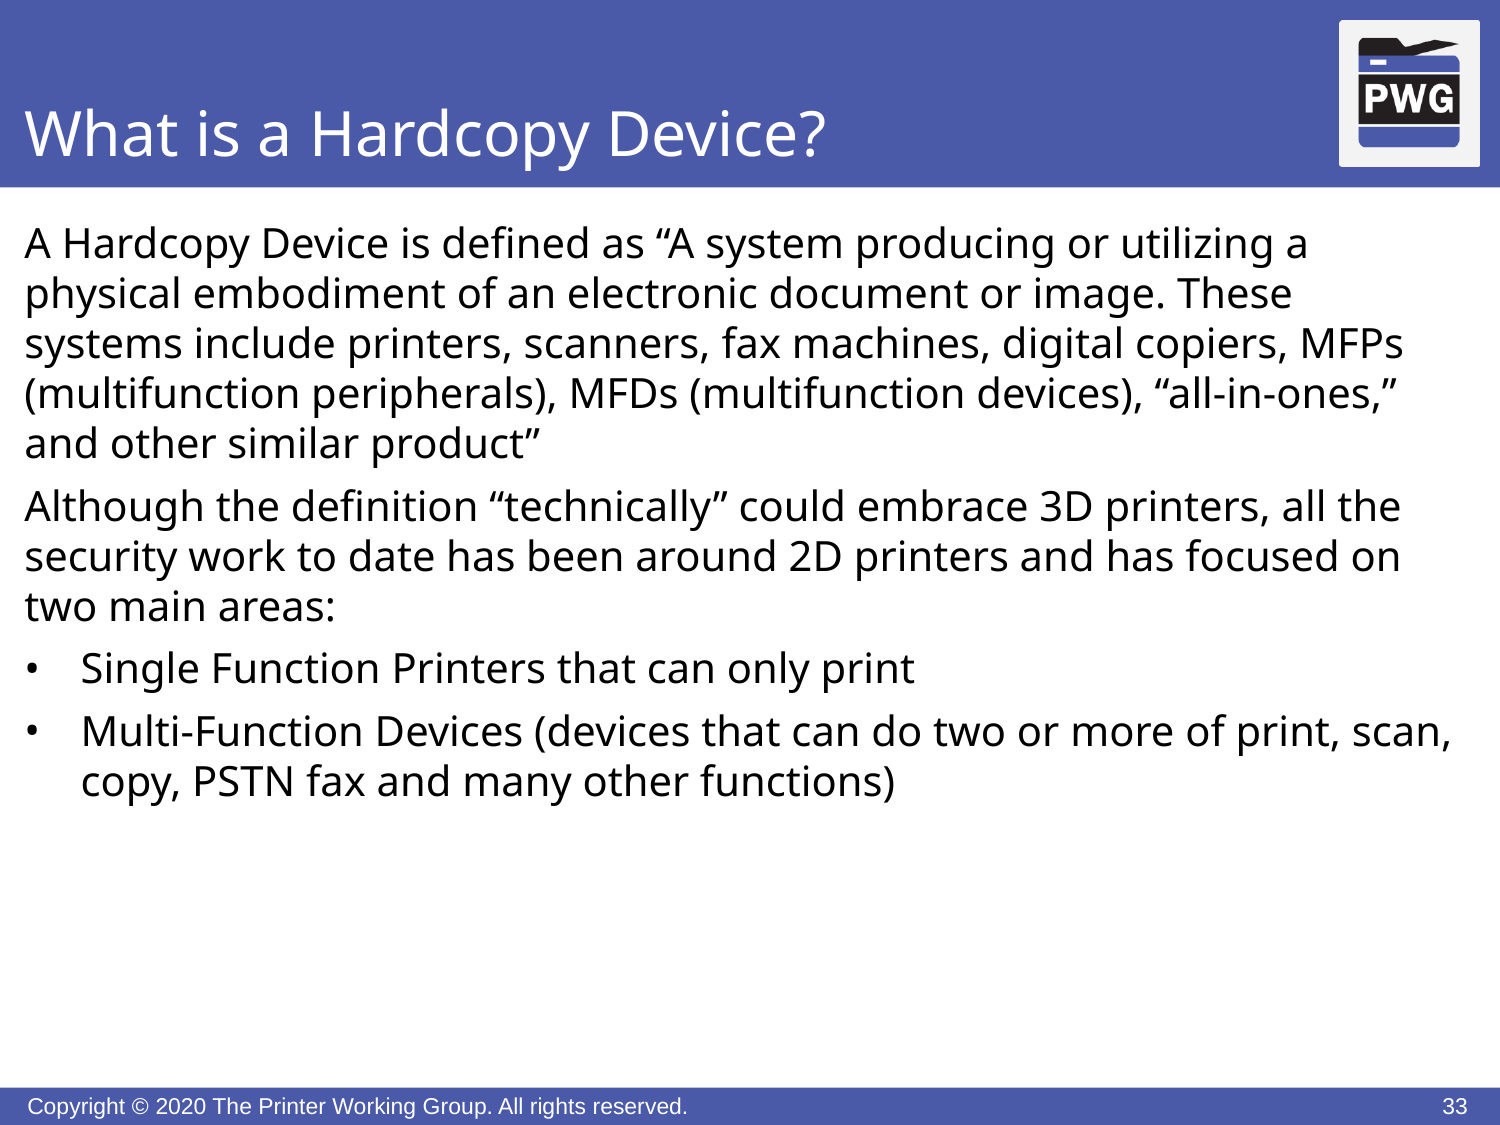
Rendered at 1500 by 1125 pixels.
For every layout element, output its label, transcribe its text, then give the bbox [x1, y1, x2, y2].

title What is a Hardcopy Device? [9, 10, 1210, 177]
text_box [0, 0, 1500, 188]
picture [1339, 20, 1480, 167]
text_box Copyright © 2020 The Printer Working Group. All rights reserved. [20, 1092, 750, 1118]
text_box 33 [1441, 1092, 1469, 1118]
text_box [0, 1087, 1500, 1125]
list A Hardcopy Device is defined as “A system producing or utilizing a physical embodiment of an electronic document or image. These systems include printers, scanners, fax machines, digital copiers, MFPs (multifunction peripherals), MFDs (multifunction devices), “all-in-ones,” and other similar product” Although the definition “technically” could embrace 3D printers, all the security work to date has been around 2D printers and has focused on two main areas: Single Function Printers that can only print Multi-Function Devices (devices that can do two or more of print, scan, copy, PSTN fax and many other functions) [9, 208, 1480, 1075]
